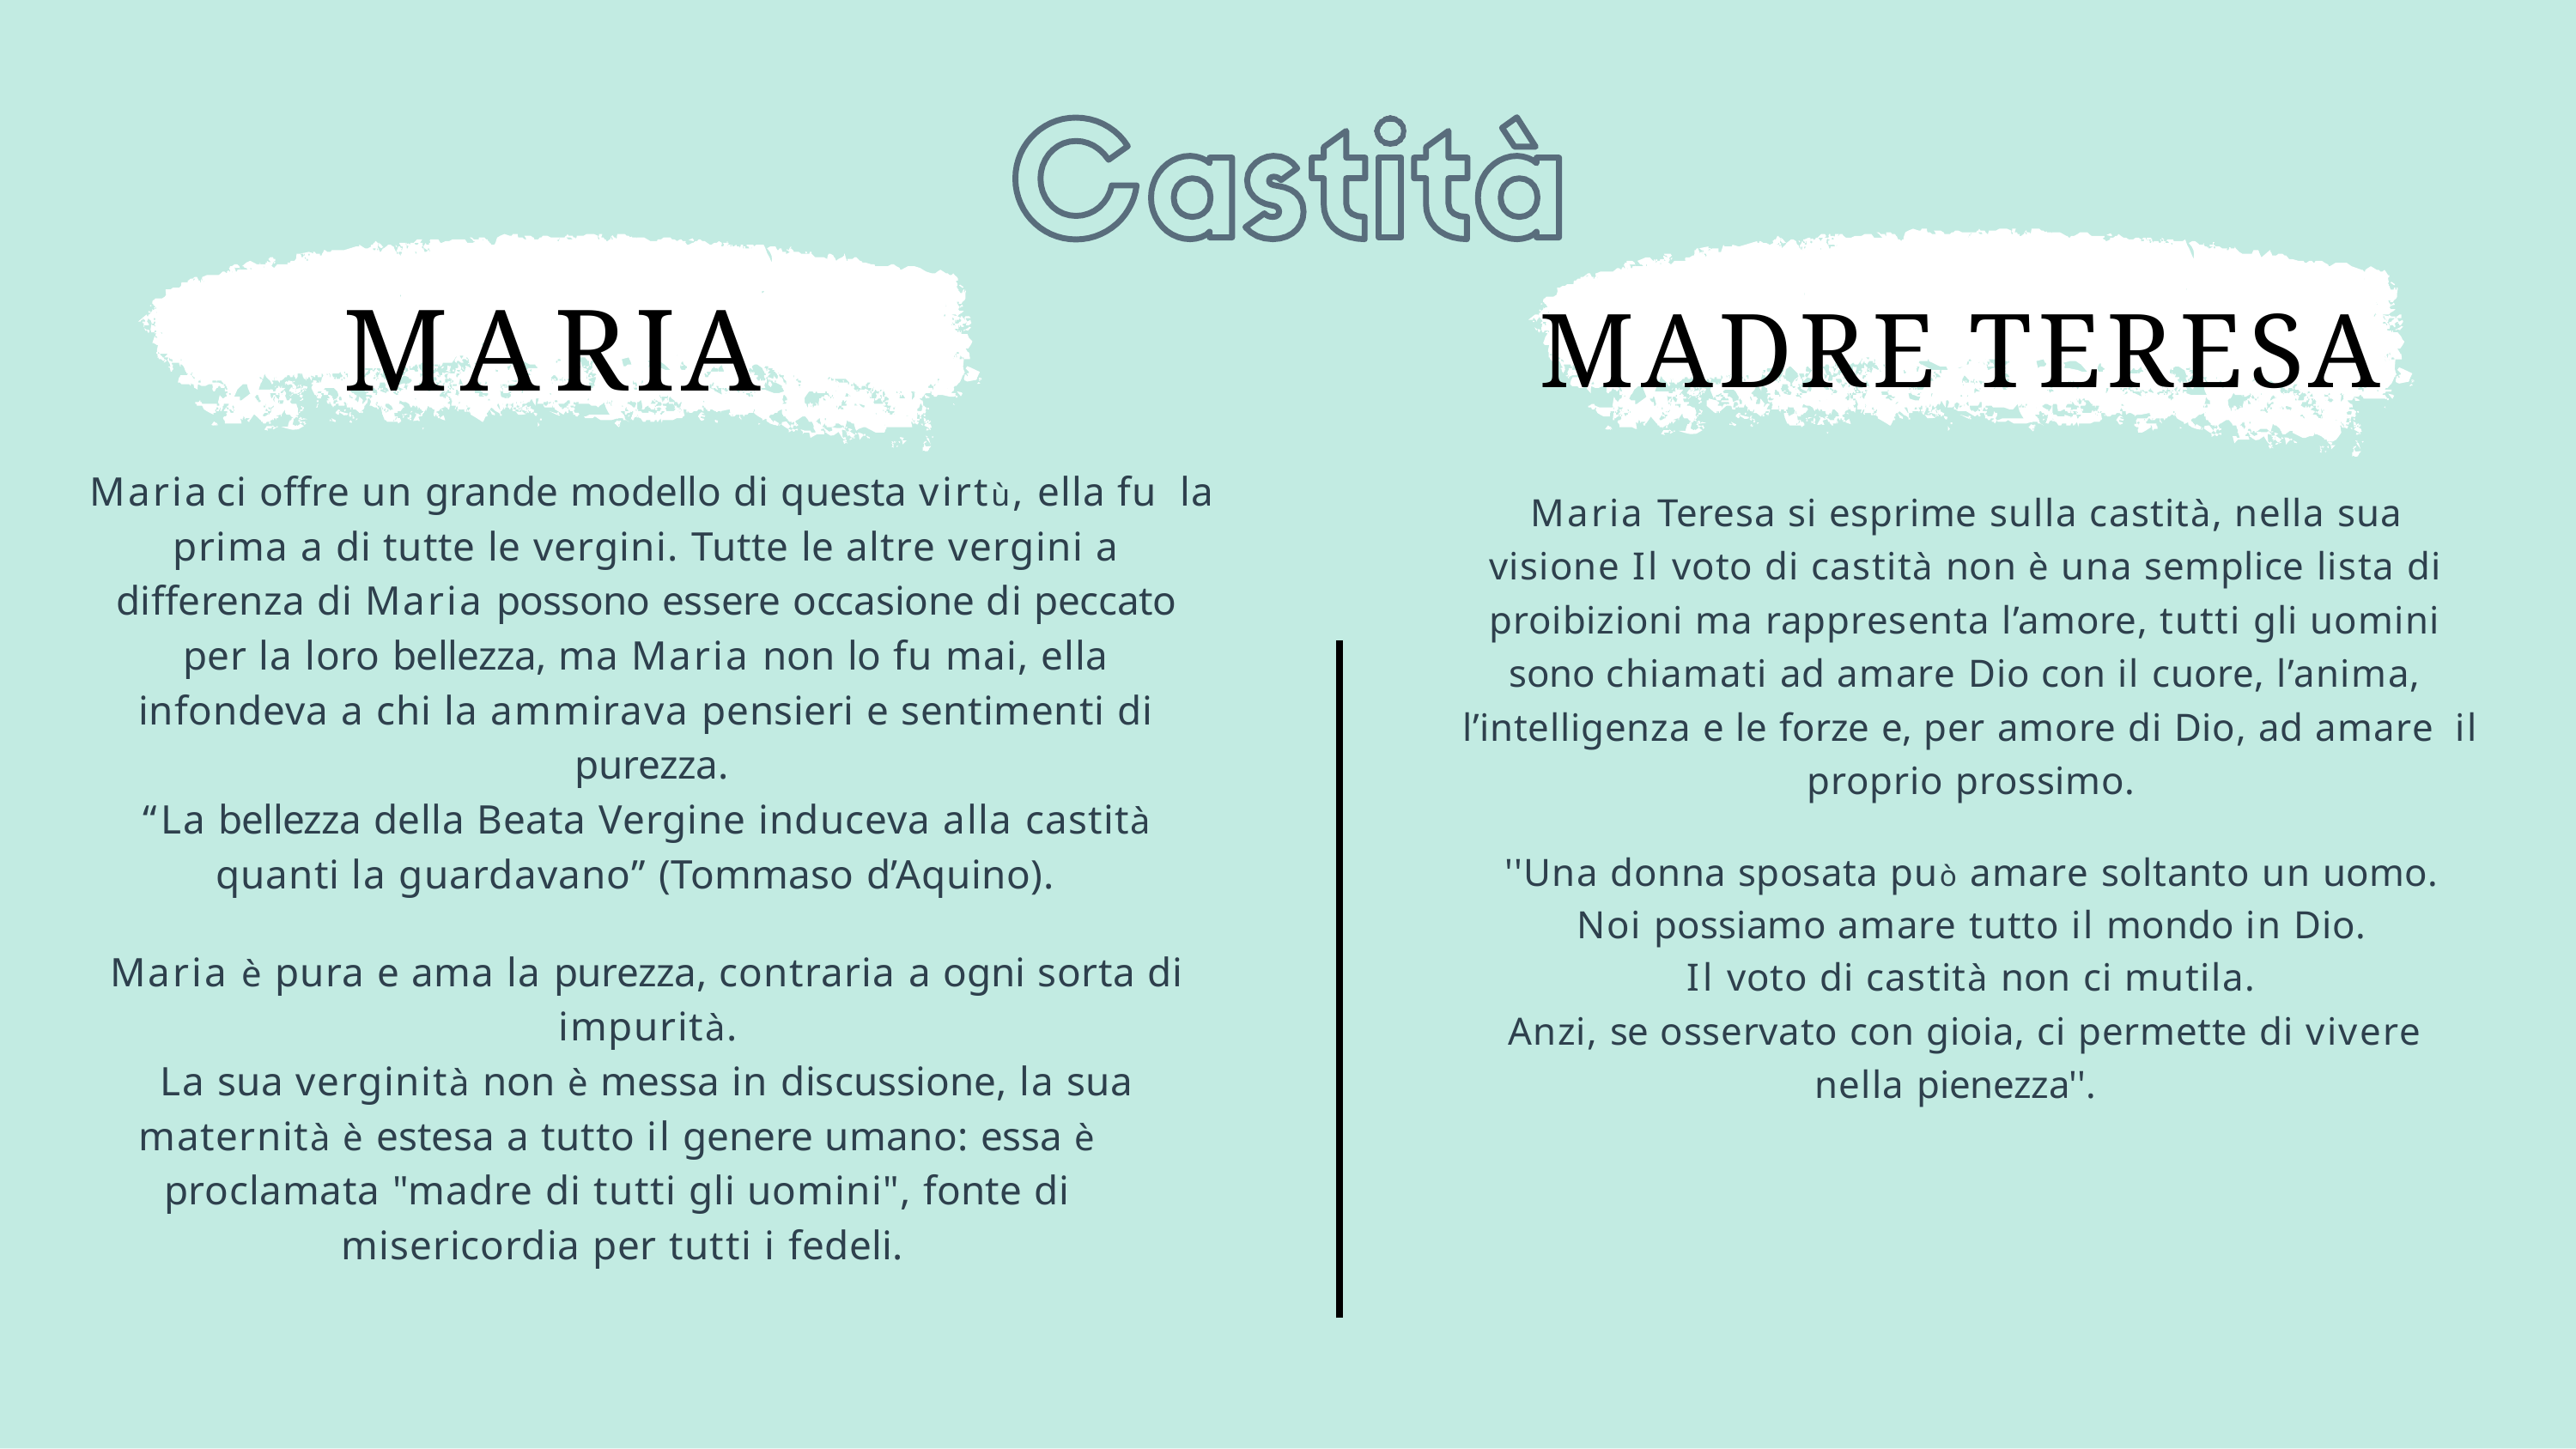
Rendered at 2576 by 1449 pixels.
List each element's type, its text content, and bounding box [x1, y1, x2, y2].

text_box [1245, 115, 1468, 239]
text_box Maria Teresa si esprime sulla castità, nella sua visione Il voto di castità non è una semplice lista di proibizioni ma rappresenta l’amore, tutti gli uomini sono chiamati ad amare Dio con il cuore, l’anima, l’intelligenza e le forze e, per amore di Dio, ad amare il proprio prossimo. ''Una donna sposata può amare soltanto un uomo. Noi possiamo amare tutto il mondo in Dio. Il voto di castità non ci mutila. Anzi, se osservato con gioia, ci permette di vivere nella pienezza''. [1458, 480, 2484, 1106]
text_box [137, 233, 982, 452]
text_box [1151, 155, 1233, 239]
text_box Maria ci offre un grande modello di questa virtù, ella fu la prima a di tutte le vergini. Tutte le altre vergini a differenza di Maria possono essere occasione di peccato per la loro bellezza, ma Maria non lo fu mai, ella infondeva a chi la ammirava pensieri e sentimenti di purezza. “La bellezza della Beata Vergine induceva alla castità quanti la guardavano” (Tommaso d’Aquino). Maria è pura e ama la purezza, contraria a ogni sorta di impurità. La sua verginità non è messa in discussione, la sua maternità è estesa a tutto il genere umano: essa è proclamata "madre di tutti gli uomini", fonte di misericordia per tutti i fedeli. [82, 458, 1221, 1268]
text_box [1477, 117, 1559, 239]
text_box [1528, 228, 2415, 458]
text_box [1015, 118, 1137, 239]
